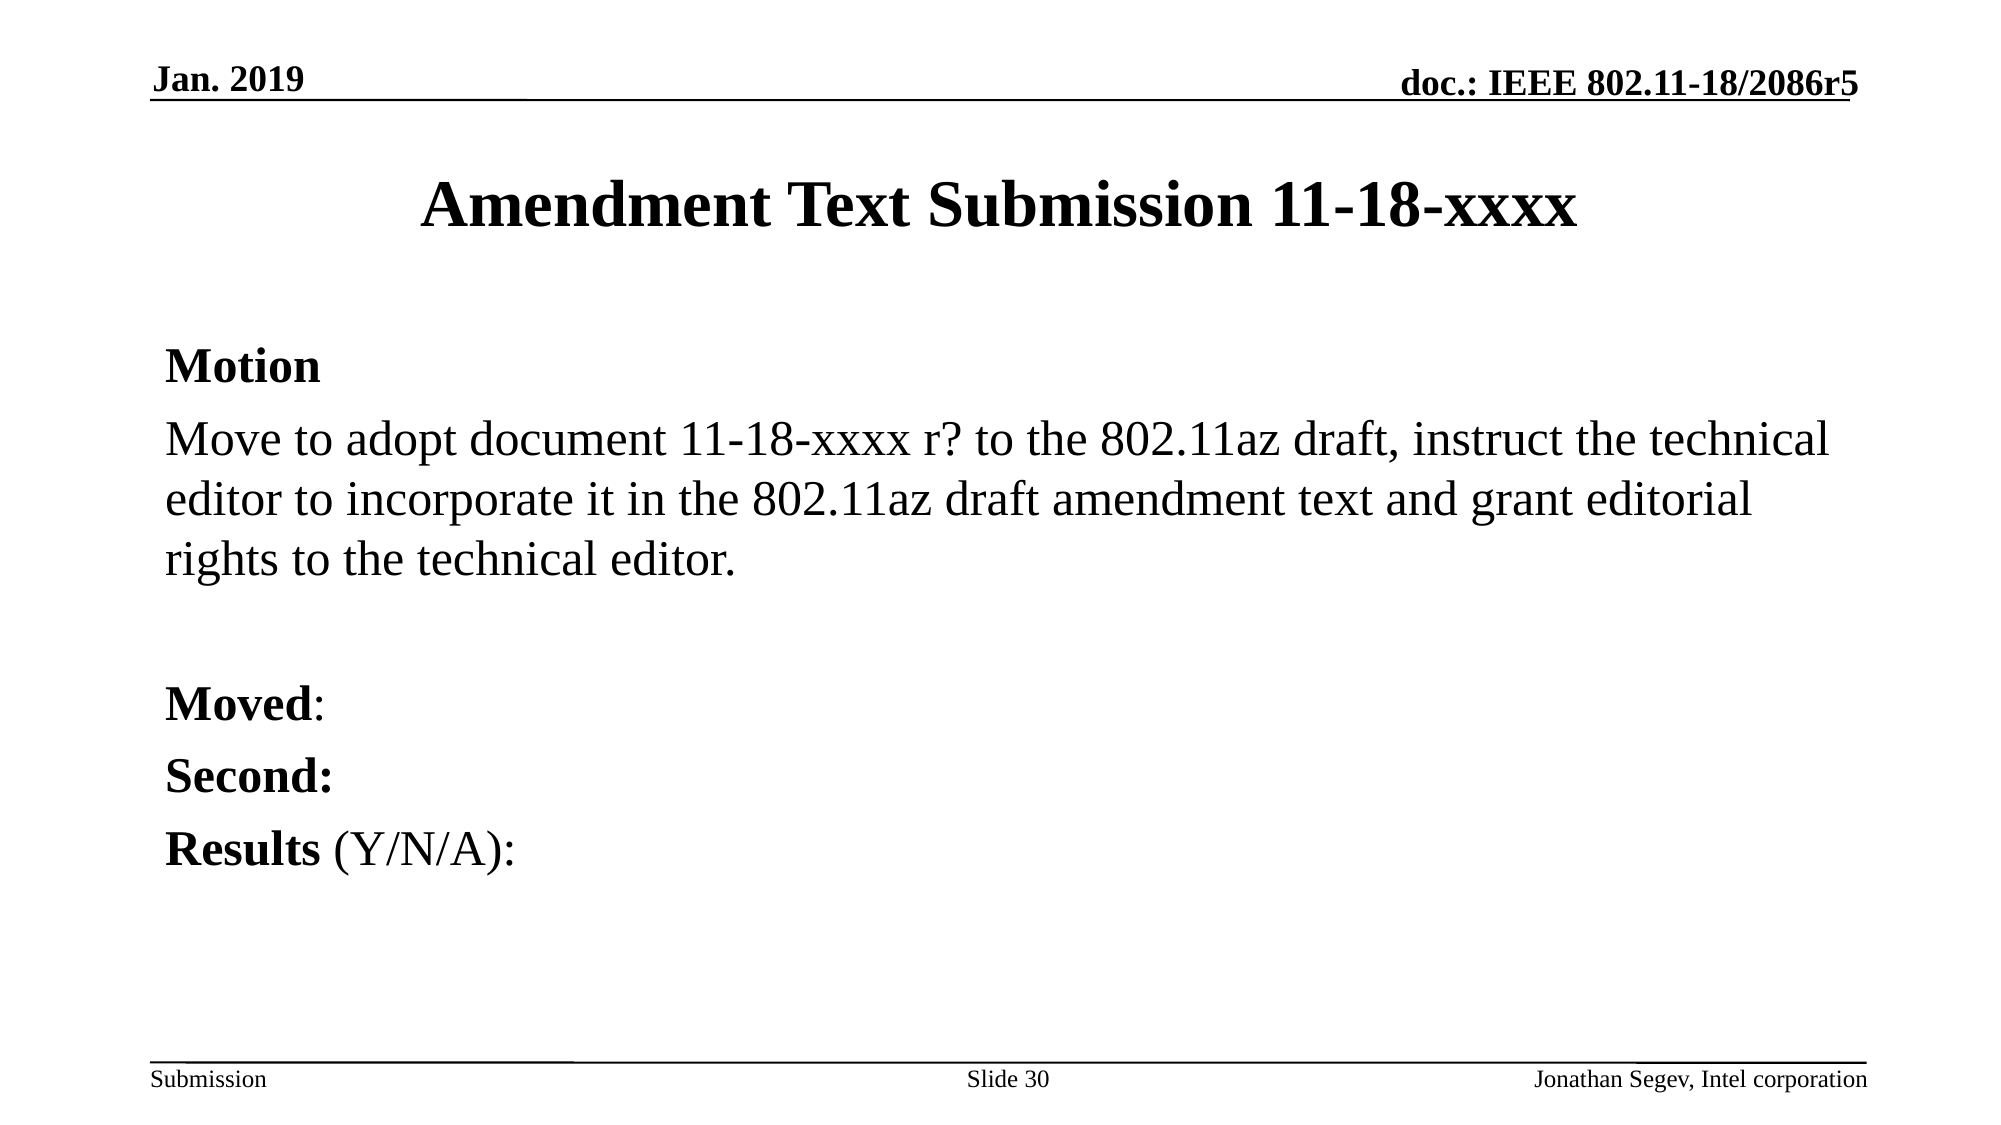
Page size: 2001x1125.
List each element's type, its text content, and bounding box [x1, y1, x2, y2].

slide_number Slide 30 [950, 1061, 1067, 1123]
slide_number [152, 54, 563, 100]
list Motion Move to adopt document 11-18-xxxx r? to the 802.11az draft, instruct the technical editor to incorporate it in the 802.11az draft amendment text and grant editorial rights to the technical editor. Moved: Second: Results (Y/N/A): [149, 324, 1850, 1000]
footer Jonathan Segev, Intel corporation [1171, 1061, 1869, 1093]
title Amendment Text Submission 11-18-xxxx [149, 112, 1850, 288]
